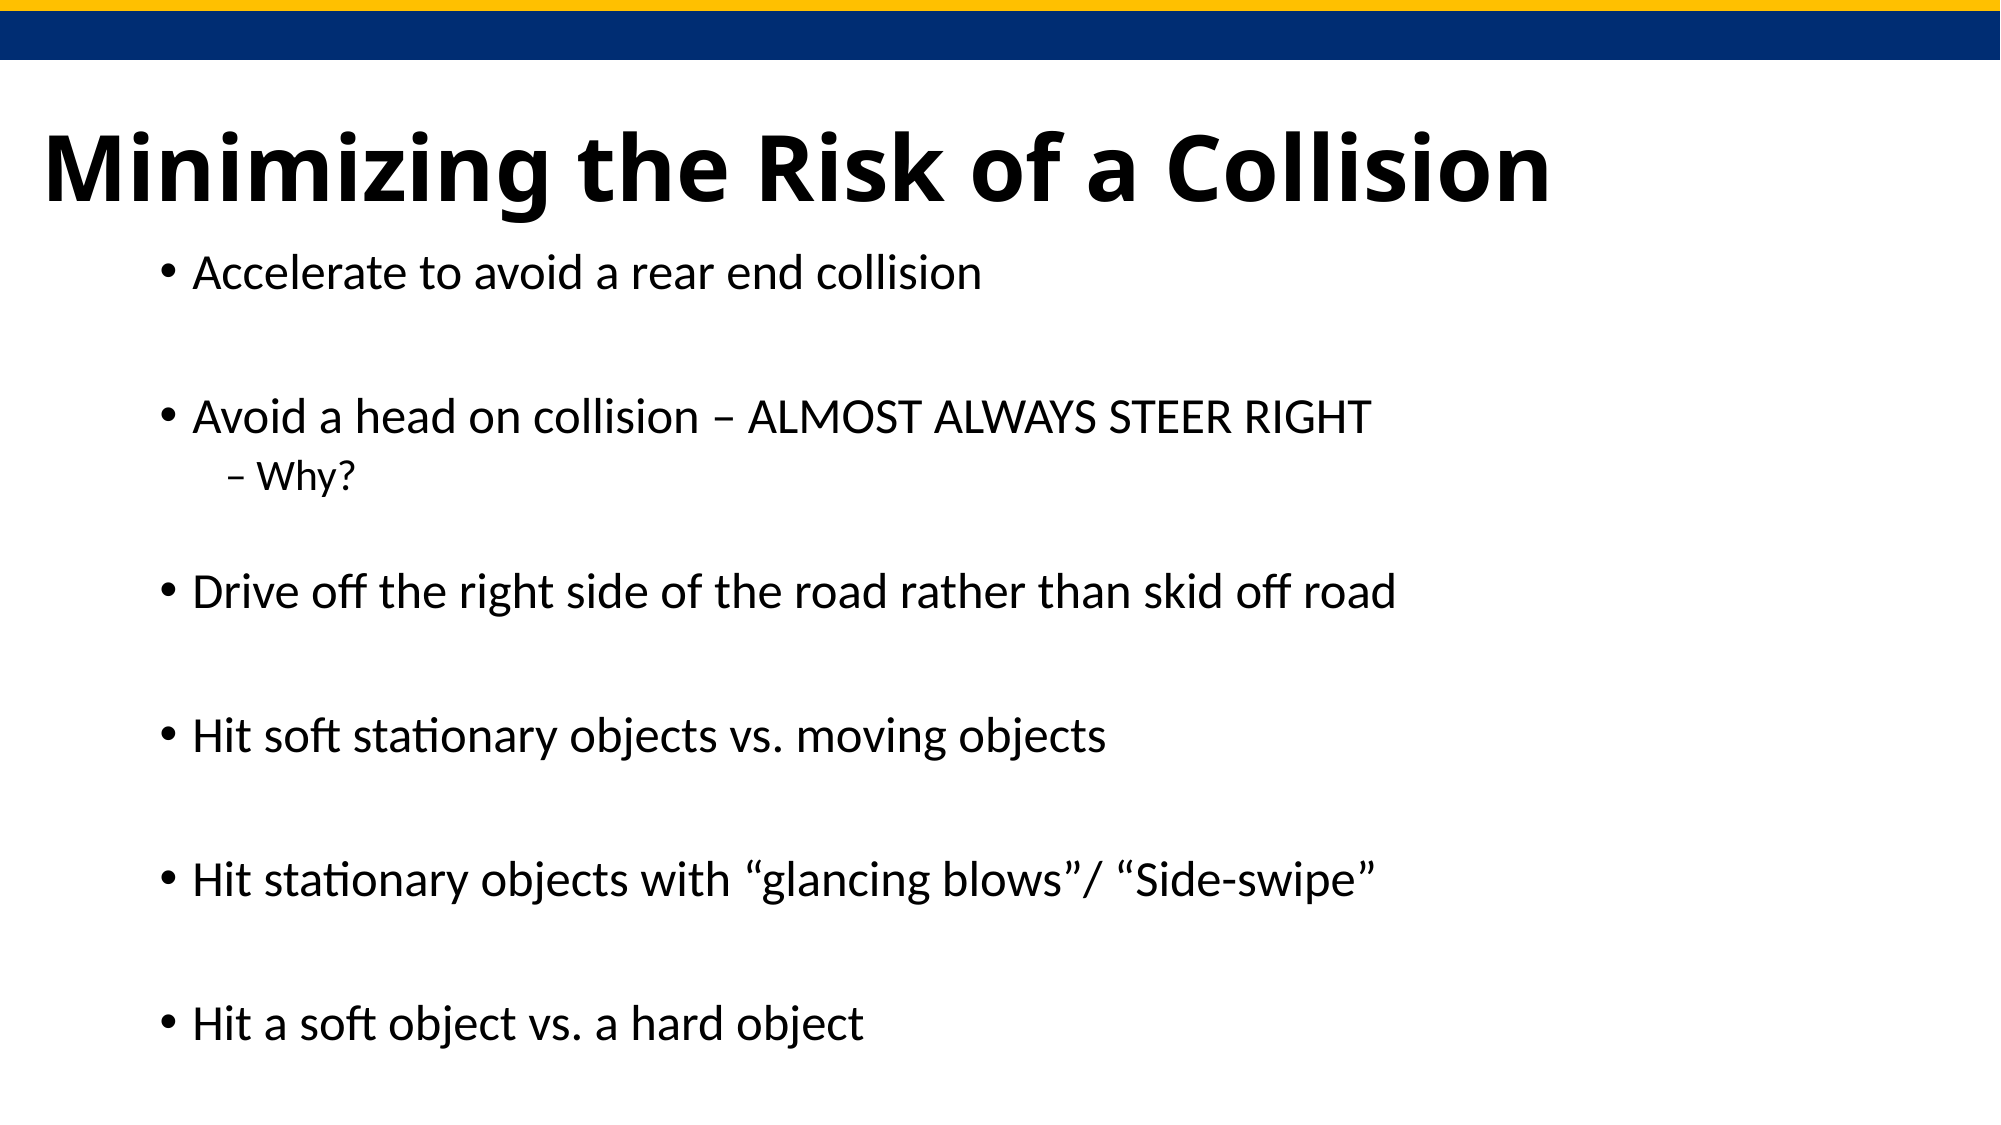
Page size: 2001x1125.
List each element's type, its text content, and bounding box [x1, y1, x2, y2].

list Accelerate to avoid a rear end collision Avoid a head on collision – ALMOST ALWAYS STEER RIGHT – Why? Drive off the right side of the road rather than skid off road Hit soft stationary objects vs. moving objects Hit stationary objects with “glancing blows”/ “Side-swipe” Hit a soft object vs. a hard object [79, 237, 1892, 1062]
title Minimizing the Risk of a Collision [26, 63, 1752, 281]
picture [0, 0, 2000, 60]
